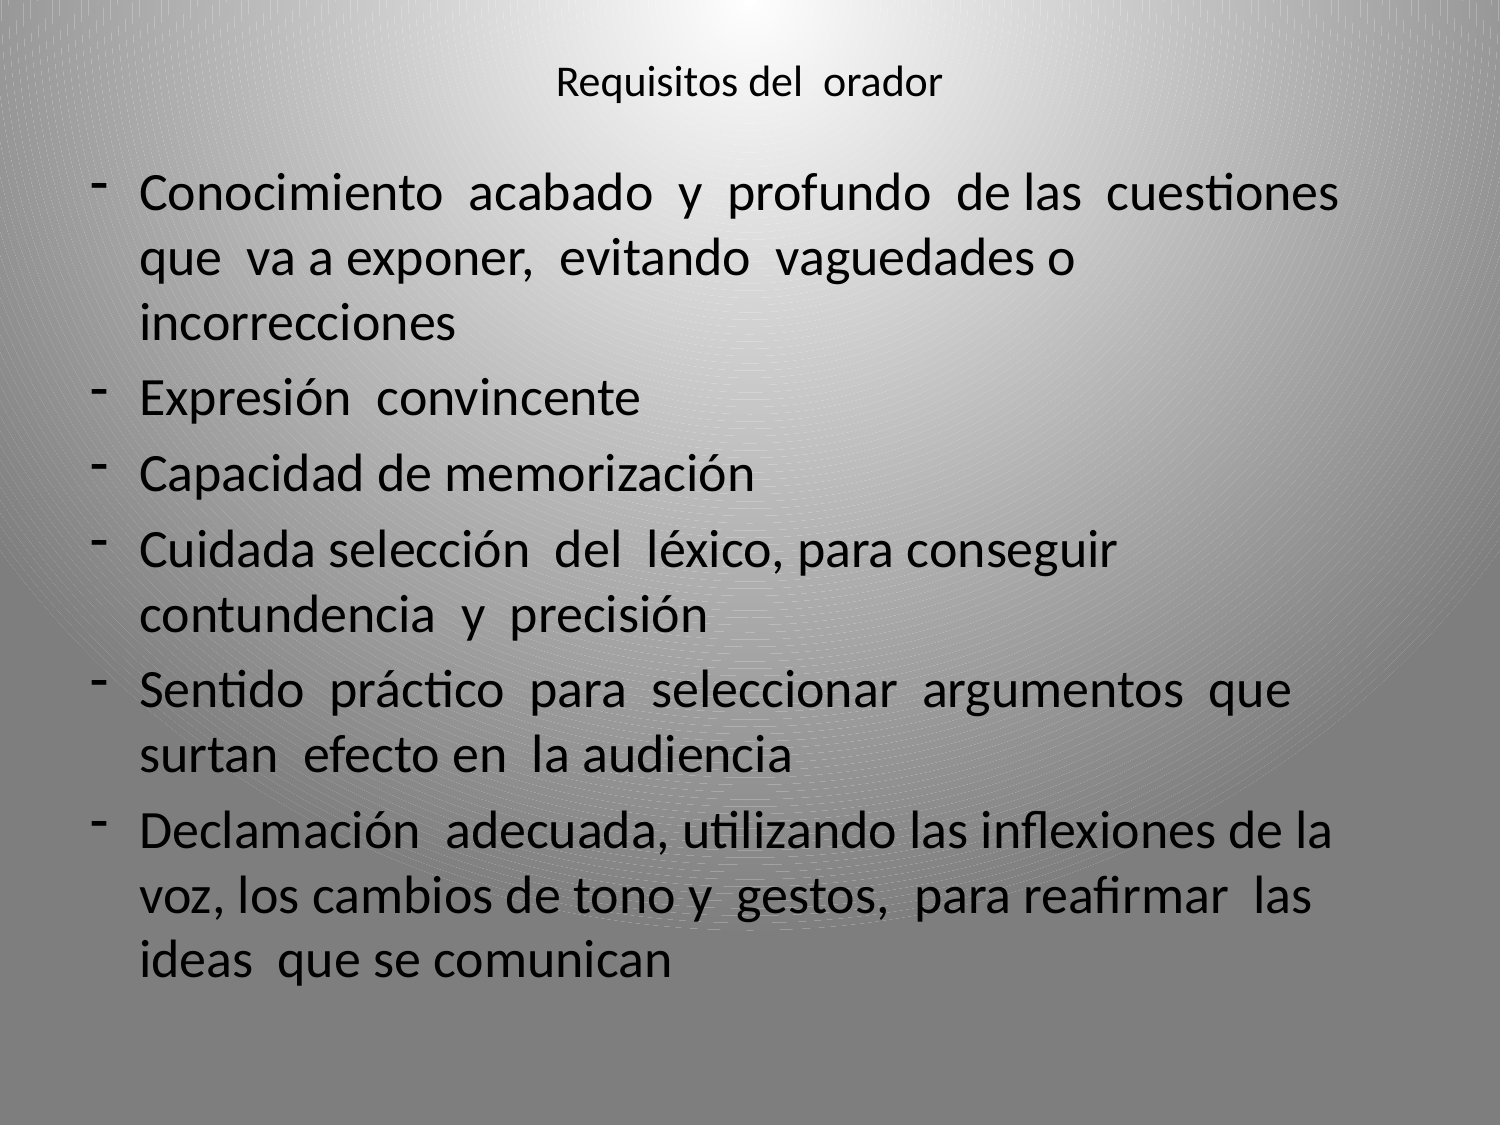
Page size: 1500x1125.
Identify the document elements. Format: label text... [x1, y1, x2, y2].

list Conocimiento acabado y profundo de las cuestiones que va a exponer, evitando vaguedades o incorrecciones Expresión convincente Capacidad de memorización Cuidada selección del léxico, para conseguir contundencia y precisión Sentido práctico para seleccionar argumentos que surtan efecto en la audiencia Declamación adecuada, utilizando las inflexiones de la voz, los cambios de tono y gestos, para reafirmar las ideas que se comunican [75, 149, 1425, 1005]
title Requisitos del orador [75, 45, 1425, 114]
